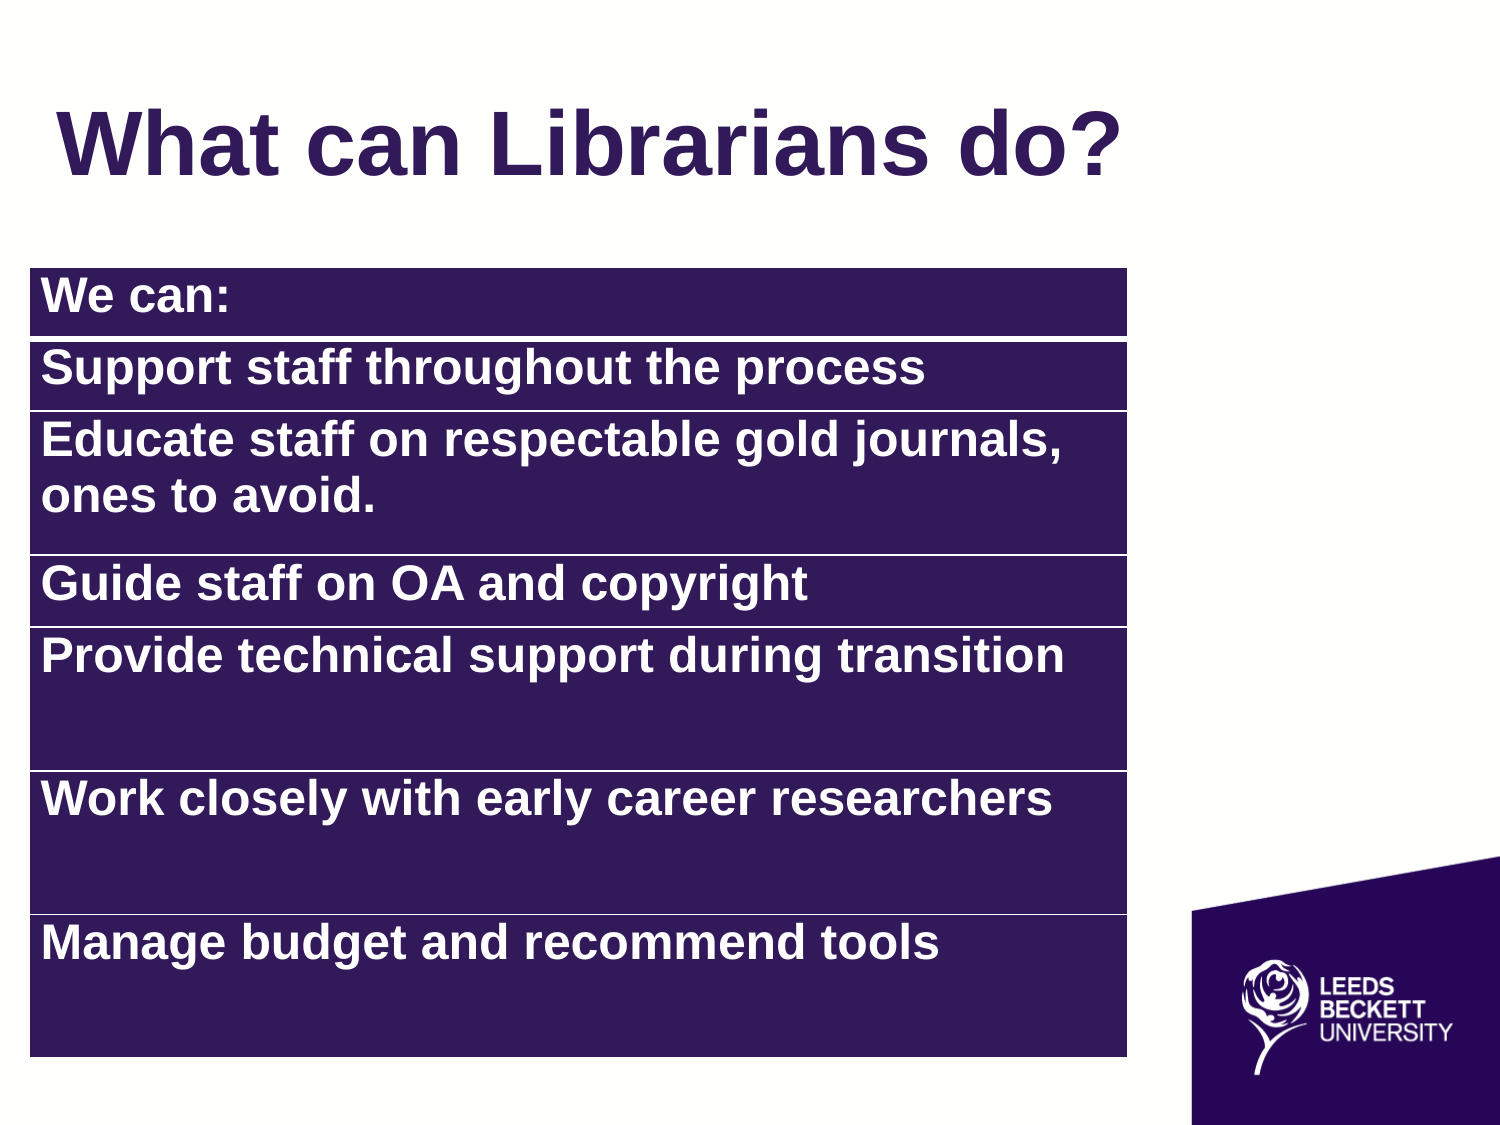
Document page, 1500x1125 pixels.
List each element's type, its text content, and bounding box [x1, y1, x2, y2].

table_header We can: [30, 268, 1127, 336]
table_cell Support staff throughout the process [30, 342, 1127, 410]
picture [0, 0, 1500, 1125]
table_cell Work closely with early career researchers [30, 772, 1127, 914]
title What can Librarians do? [41, 45, 1415, 233]
table_cell Provide technical support during transition [30, 628, 1127, 770]
table_cell Educate staff on respectable gold journals, ones to avoid. [30, 412, 1127, 554]
table_cell Guide staff on OA and copyright [30, 556, 1127, 626]
table_cell Manage budget and recommend tools [30, 915, 1127, 1057]
